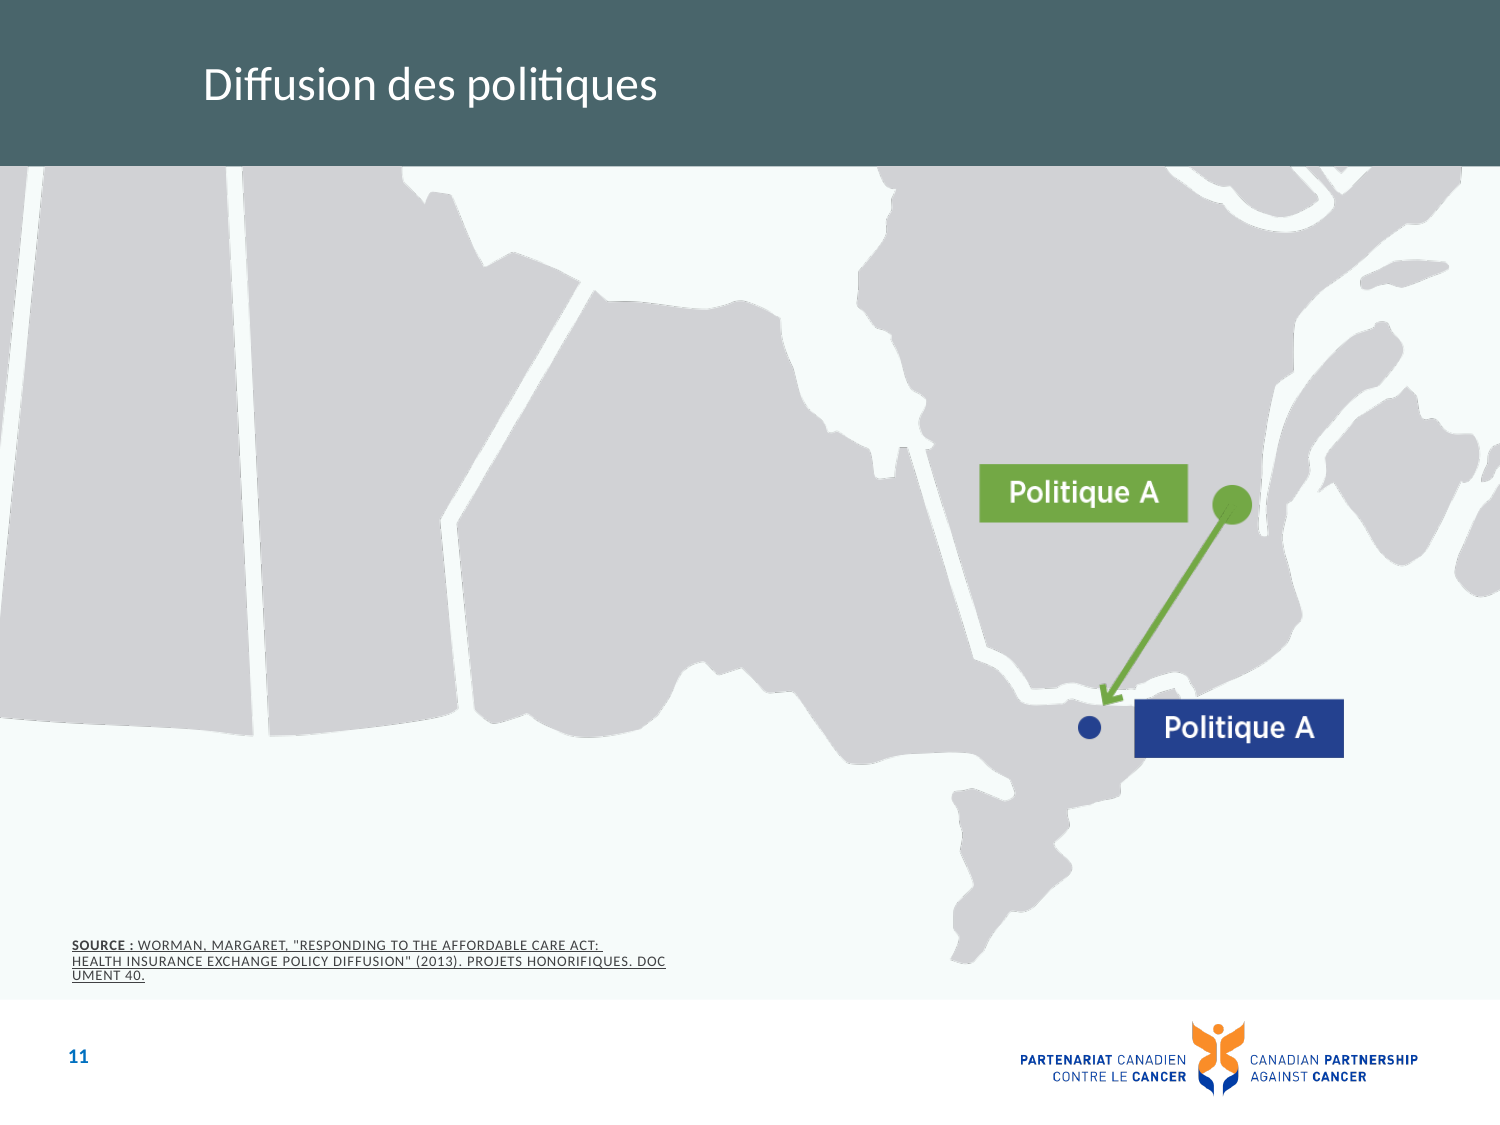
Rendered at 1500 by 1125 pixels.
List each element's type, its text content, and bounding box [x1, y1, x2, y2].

slide_number 11 [53, 1035, 120, 1095]
picture [1019, 1021, 1419, 1097]
title Diffusion des politiques [188, 0, 1264, 164]
picture [0, 166, 1500, 1001]
